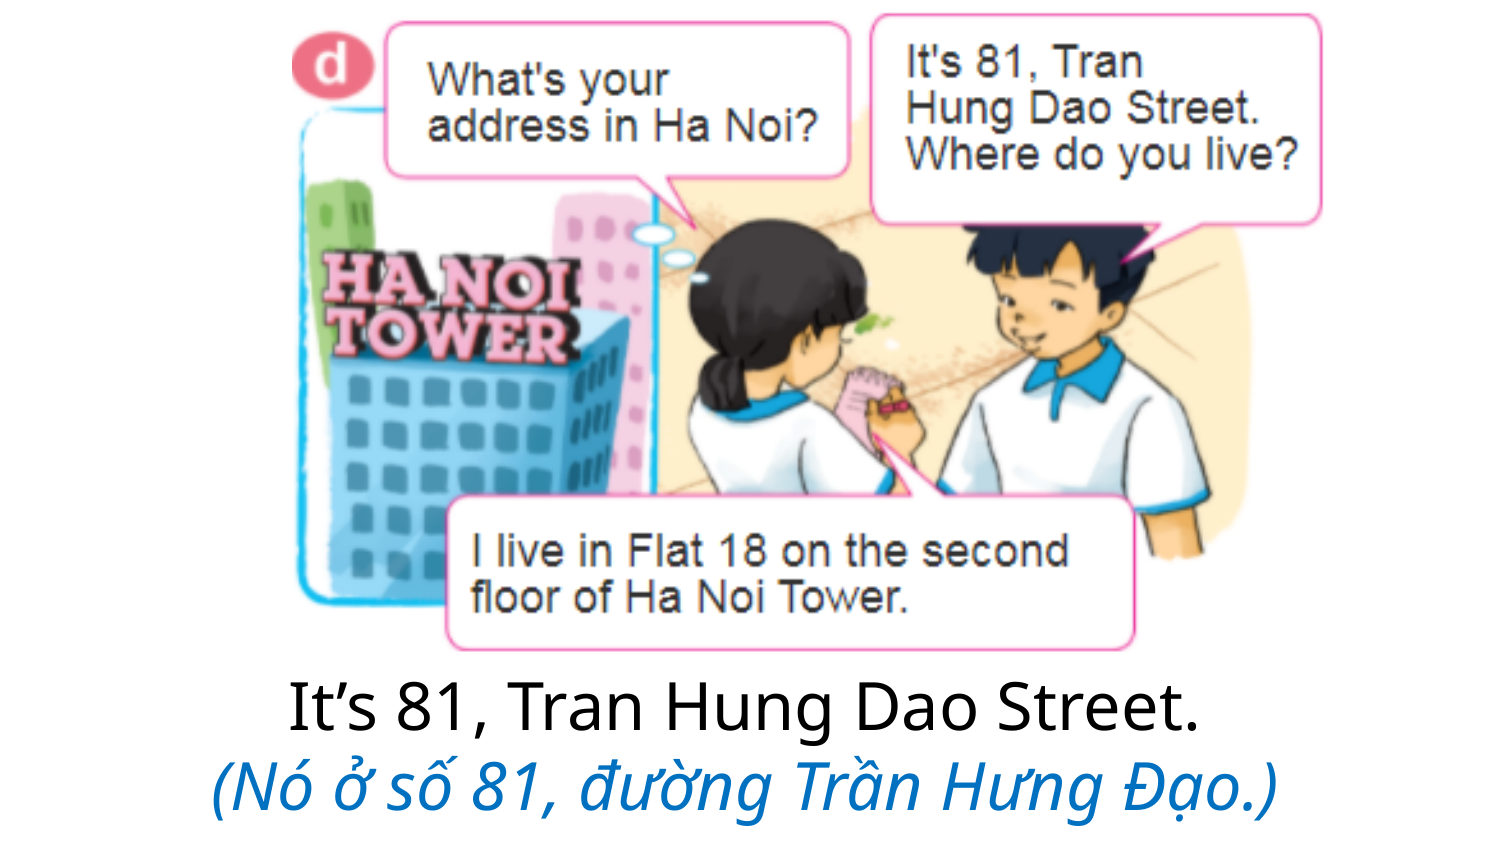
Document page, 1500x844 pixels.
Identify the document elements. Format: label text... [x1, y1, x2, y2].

text_box It’s 81, Tran Hung Dao Street. (Nó ở số 81, đường Trần Hưng Đạo.) [0, 656, 1496, 832]
picture [291, 9, 1331, 658]
